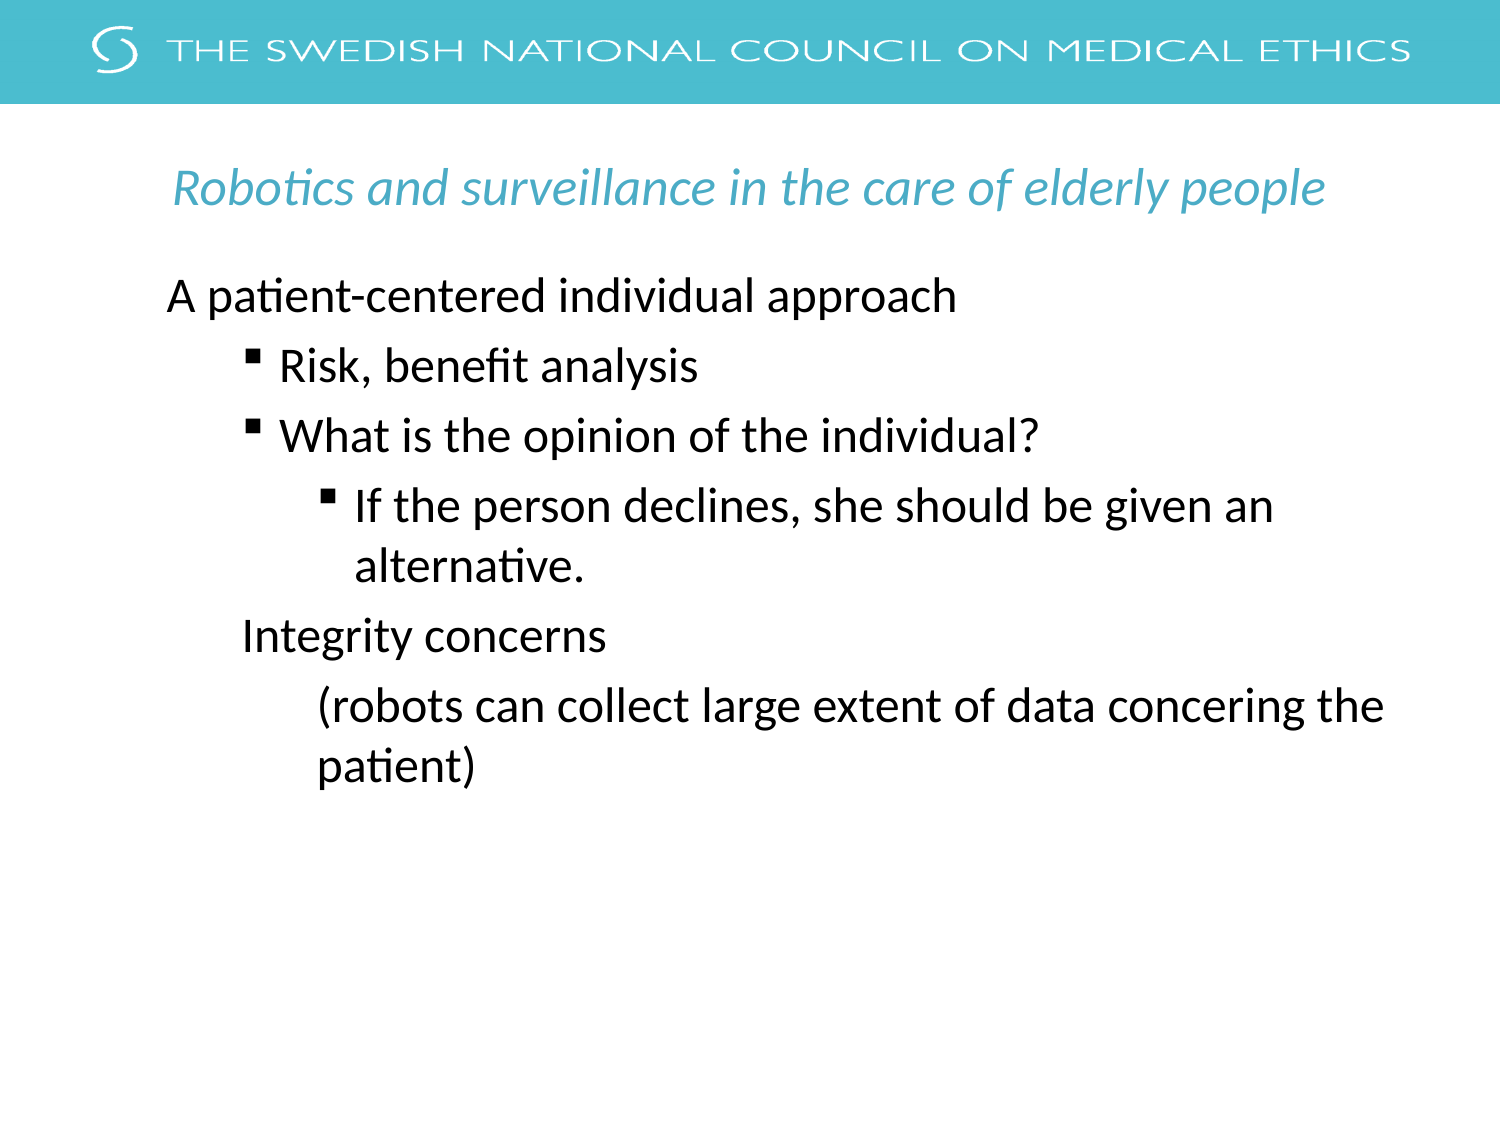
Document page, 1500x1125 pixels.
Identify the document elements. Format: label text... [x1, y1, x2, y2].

list A patient-centered individual approach Risk, benefit analysis What is the opinion of the individual? If the person declines, she should be given an alternative. Integrity concerns (robots can collect large extent of data concering the patient) [76, 255, 1425, 1106]
picture [0, 0, 1500, 104]
title Robotics and surveillance in the care of elderly people [75, 125, 1425, 244]
